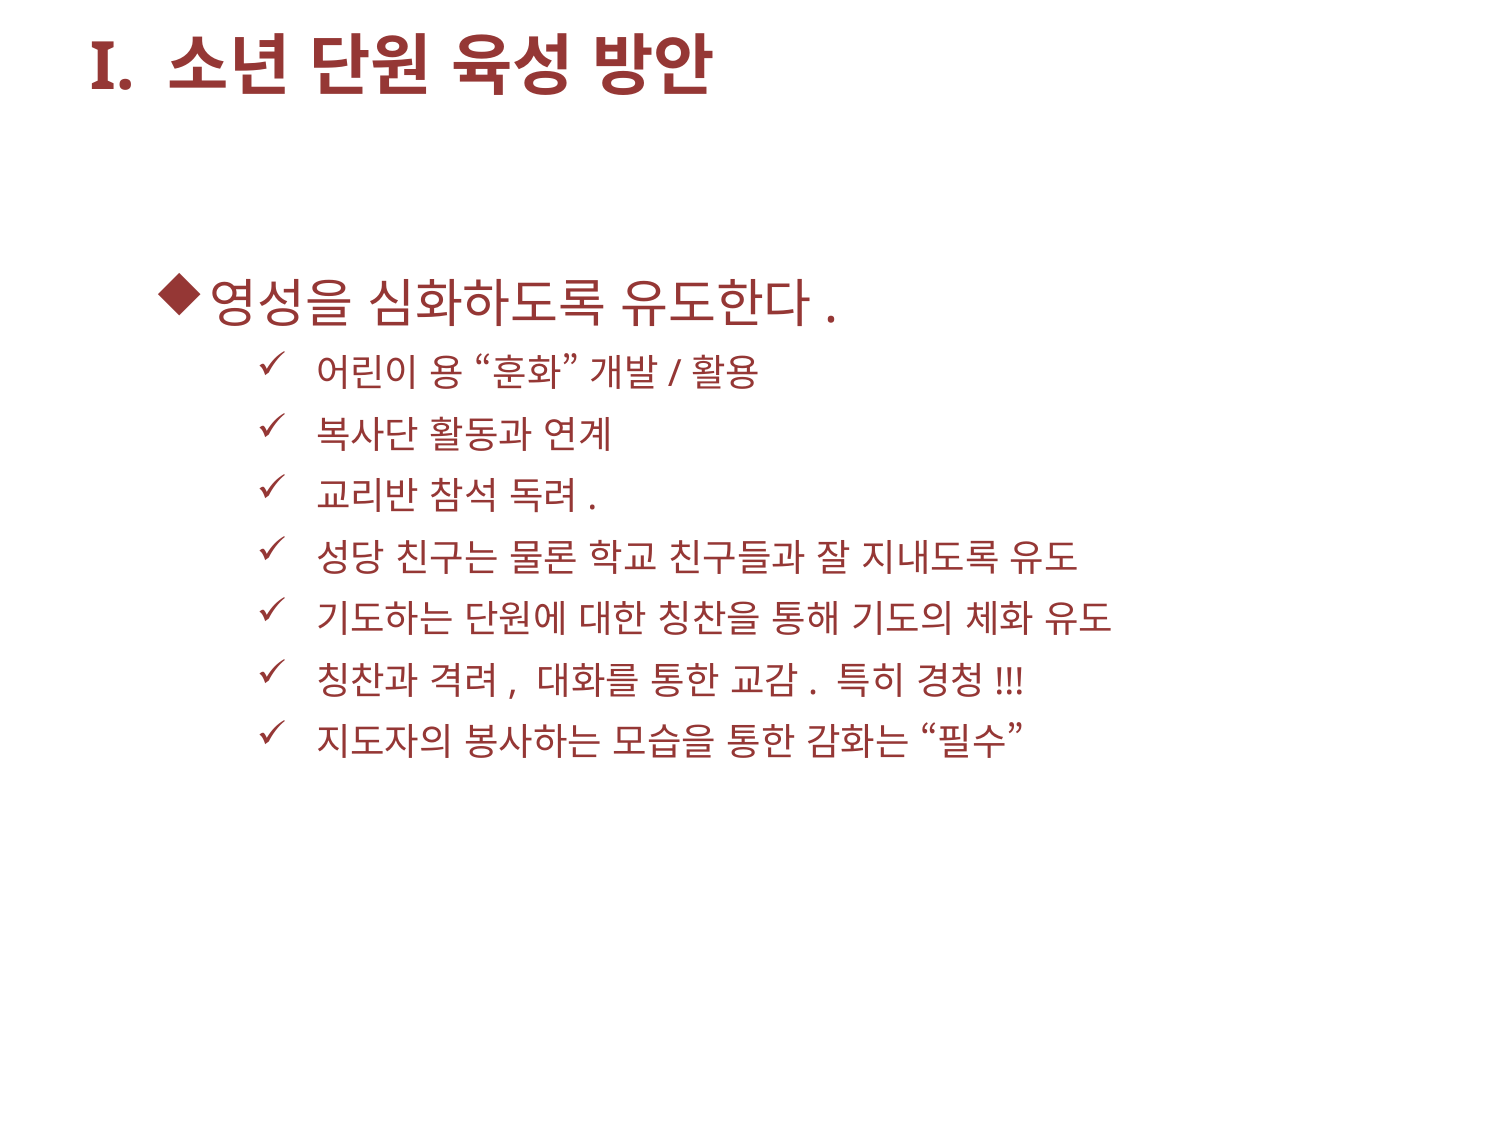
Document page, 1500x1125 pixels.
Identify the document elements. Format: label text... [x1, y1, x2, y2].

text_box I. 소년 단원 육성 방안 [74, 16, 1425, 111]
text_box 영성을 심화하도록 유도한다. 어린이 용 “훈화” 개발/활용 복사단 활동과 연계 교리반 참석 독려. 성당 친구는 물론 학교 친구들과 잘 지내도록 유도 기도하는 단원에 대한 칭찬을 통해 기도의 체화 유도 칭찬과 격려, 대화를 통한 교감. 특히 경청!!! 지도자의 봉사하는 모습을 통한 감화는 “필수” [138, 231, 1425, 1012]
